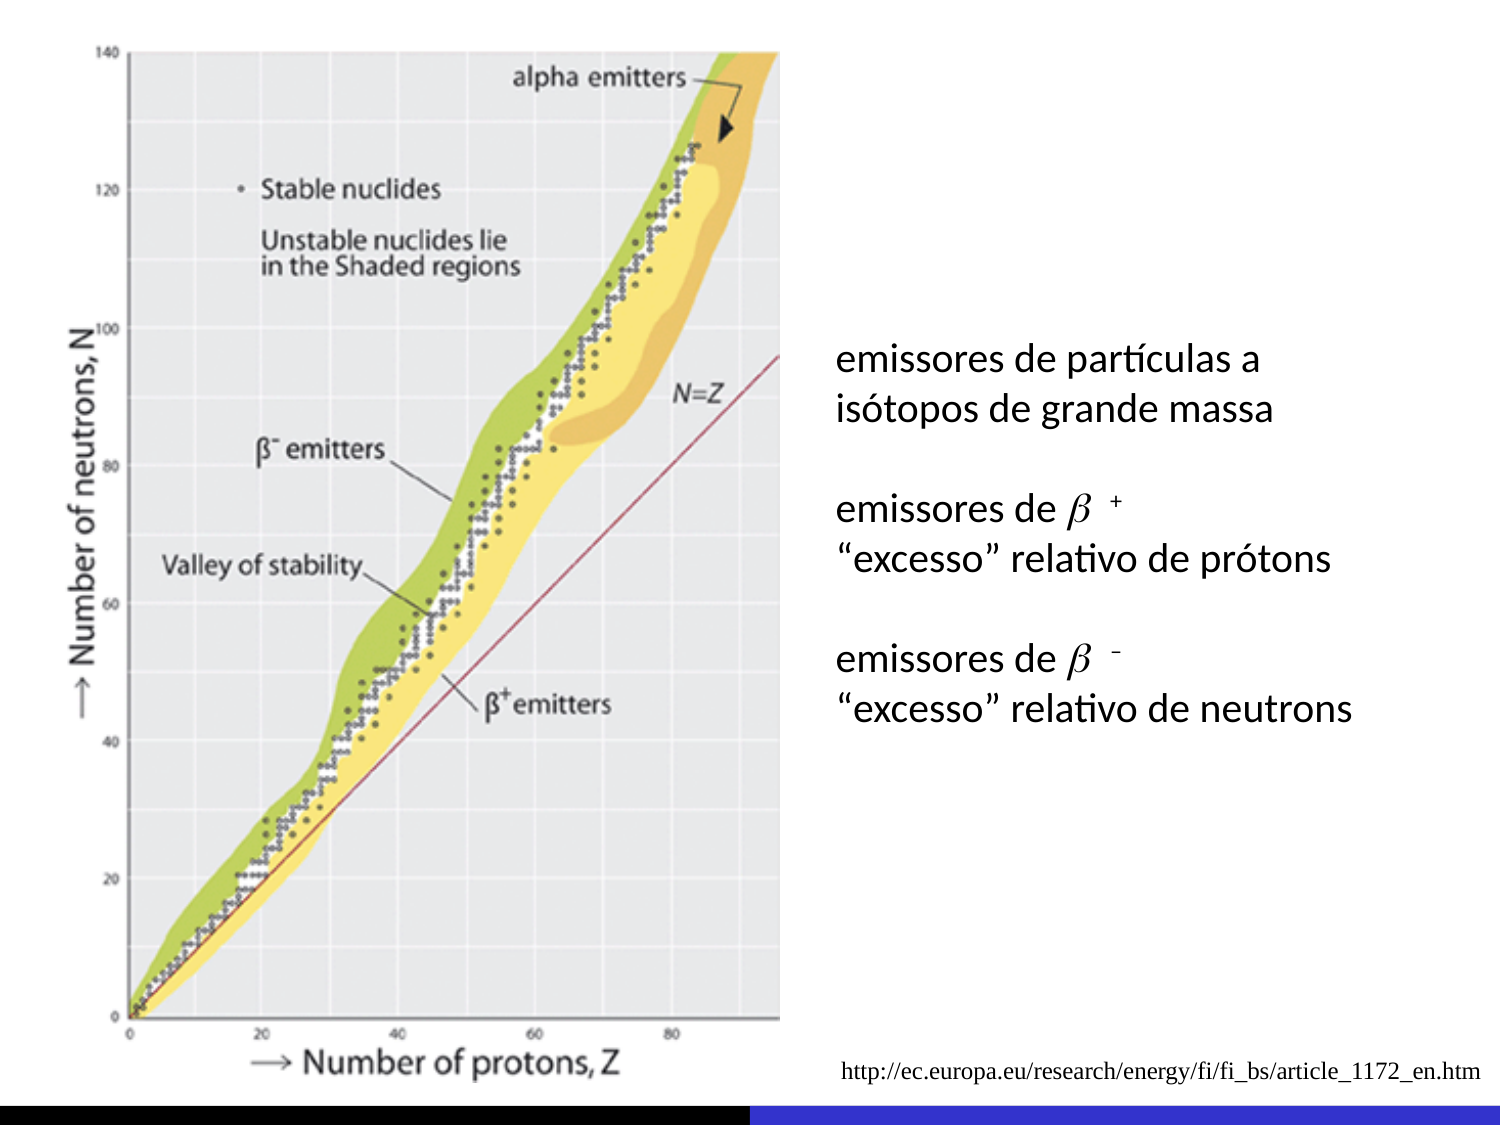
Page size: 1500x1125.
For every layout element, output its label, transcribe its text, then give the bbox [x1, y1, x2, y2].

text_box [749, 1105, 1500, 1125]
picture [64, 11, 781, 1083]
text_box http://ec.europa.eu/research/energy/fi/fi_bs/article_1172_en.htm [826, 1046, 1497, 1092]
text_box [0, 1105, 749, 1125]
text_box emissores de partículas a isótopos de grande massa emissores de b + “excesso” relativo de prótons emissores de b – “excesso” relativo de neutrons [820, 323, 1458, 738]
